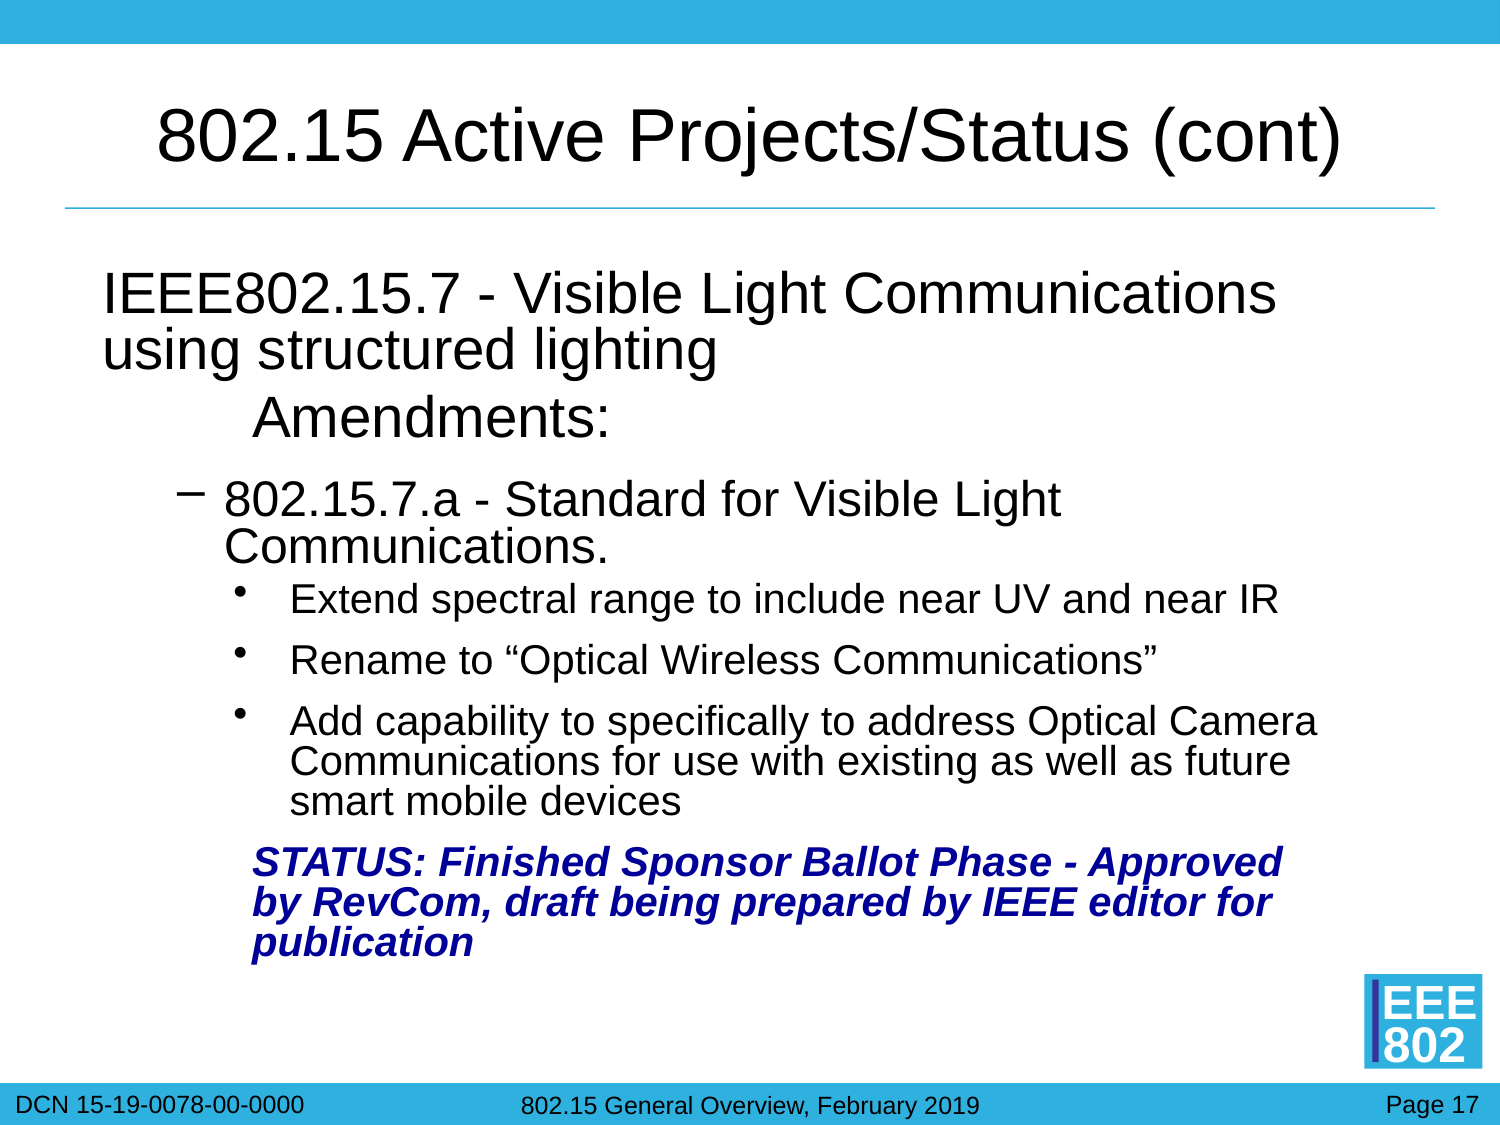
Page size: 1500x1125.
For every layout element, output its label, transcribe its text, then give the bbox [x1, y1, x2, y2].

title 802.15 Active Projects/Status (cont) [75, 66, 1425, 197]
list IEEE802.15.7 - Visible Light Communications using structured lighting Amendments: 802.15.7.a - Standard for Visible Light Communications. Extend spectral range to include near UV and near IR Rename to “Optical Wireless Communications” Add capability to specifically to address Optical Camera Communications for use with existing as well as future smart mobile devices STATUS: Finished Sponsor Ballot Phase - Approved by RevCom, draft being prepared by IEEE editor for publication [87, 261, 1340, 1071]
